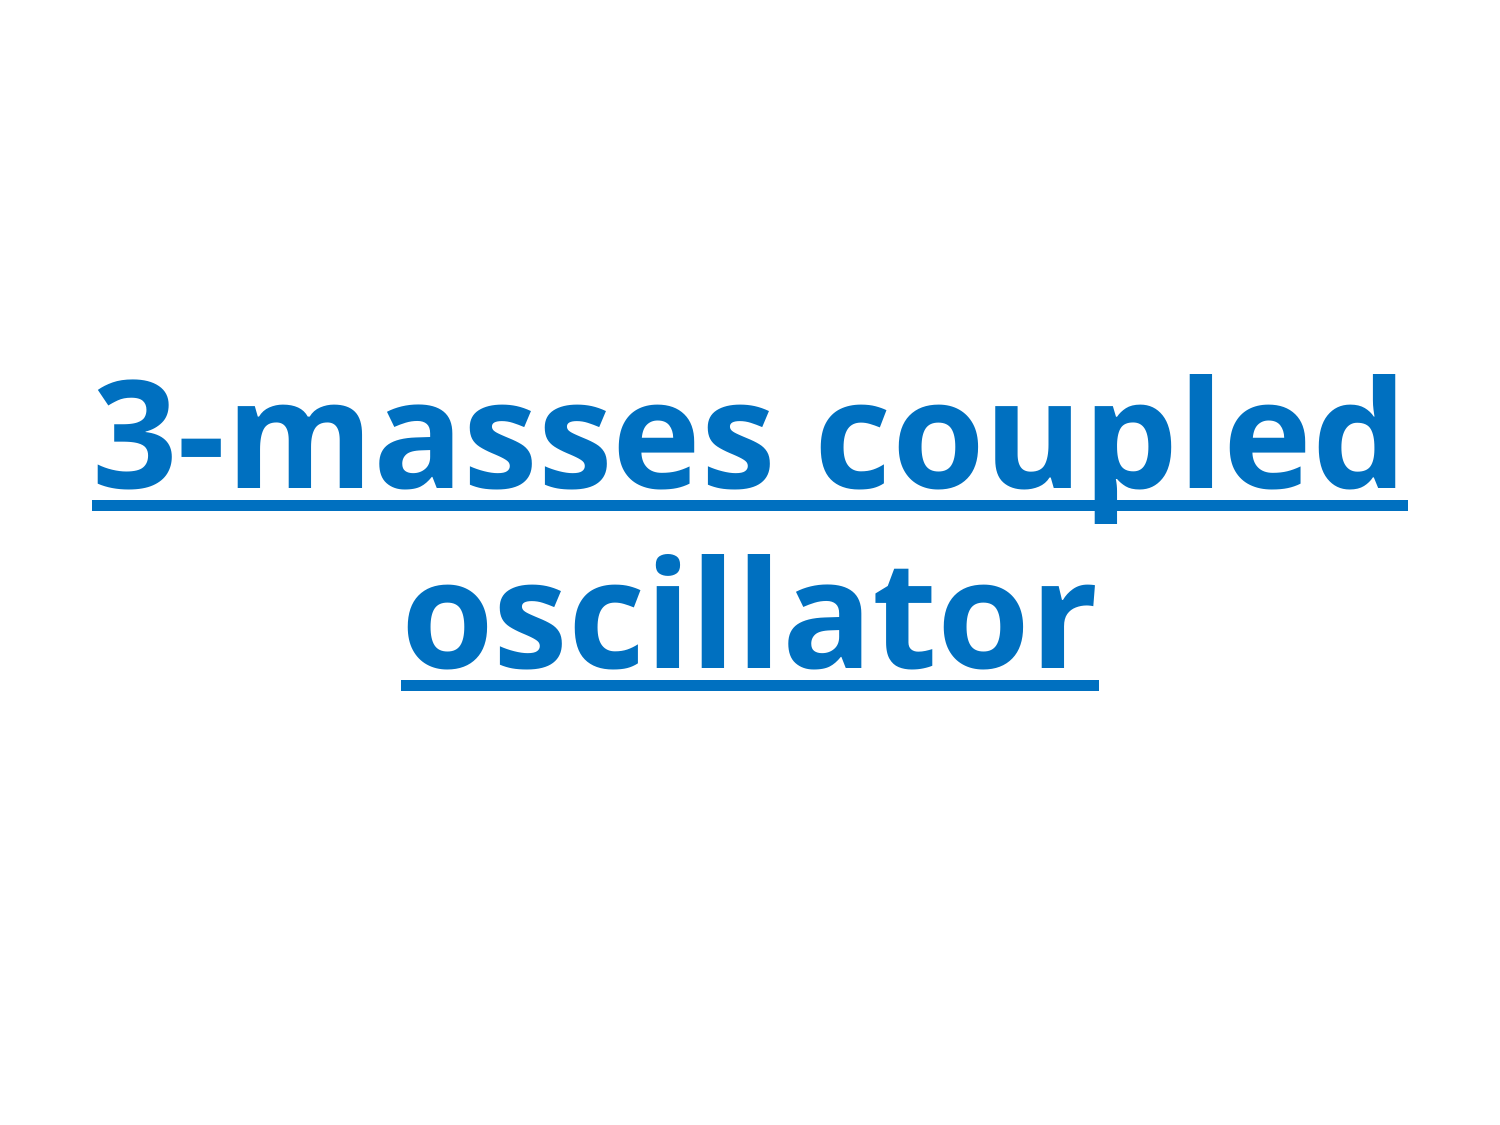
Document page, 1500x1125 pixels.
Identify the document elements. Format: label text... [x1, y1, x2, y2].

title 3-masses coupled oscillator [75, 425, 1425, 613]
